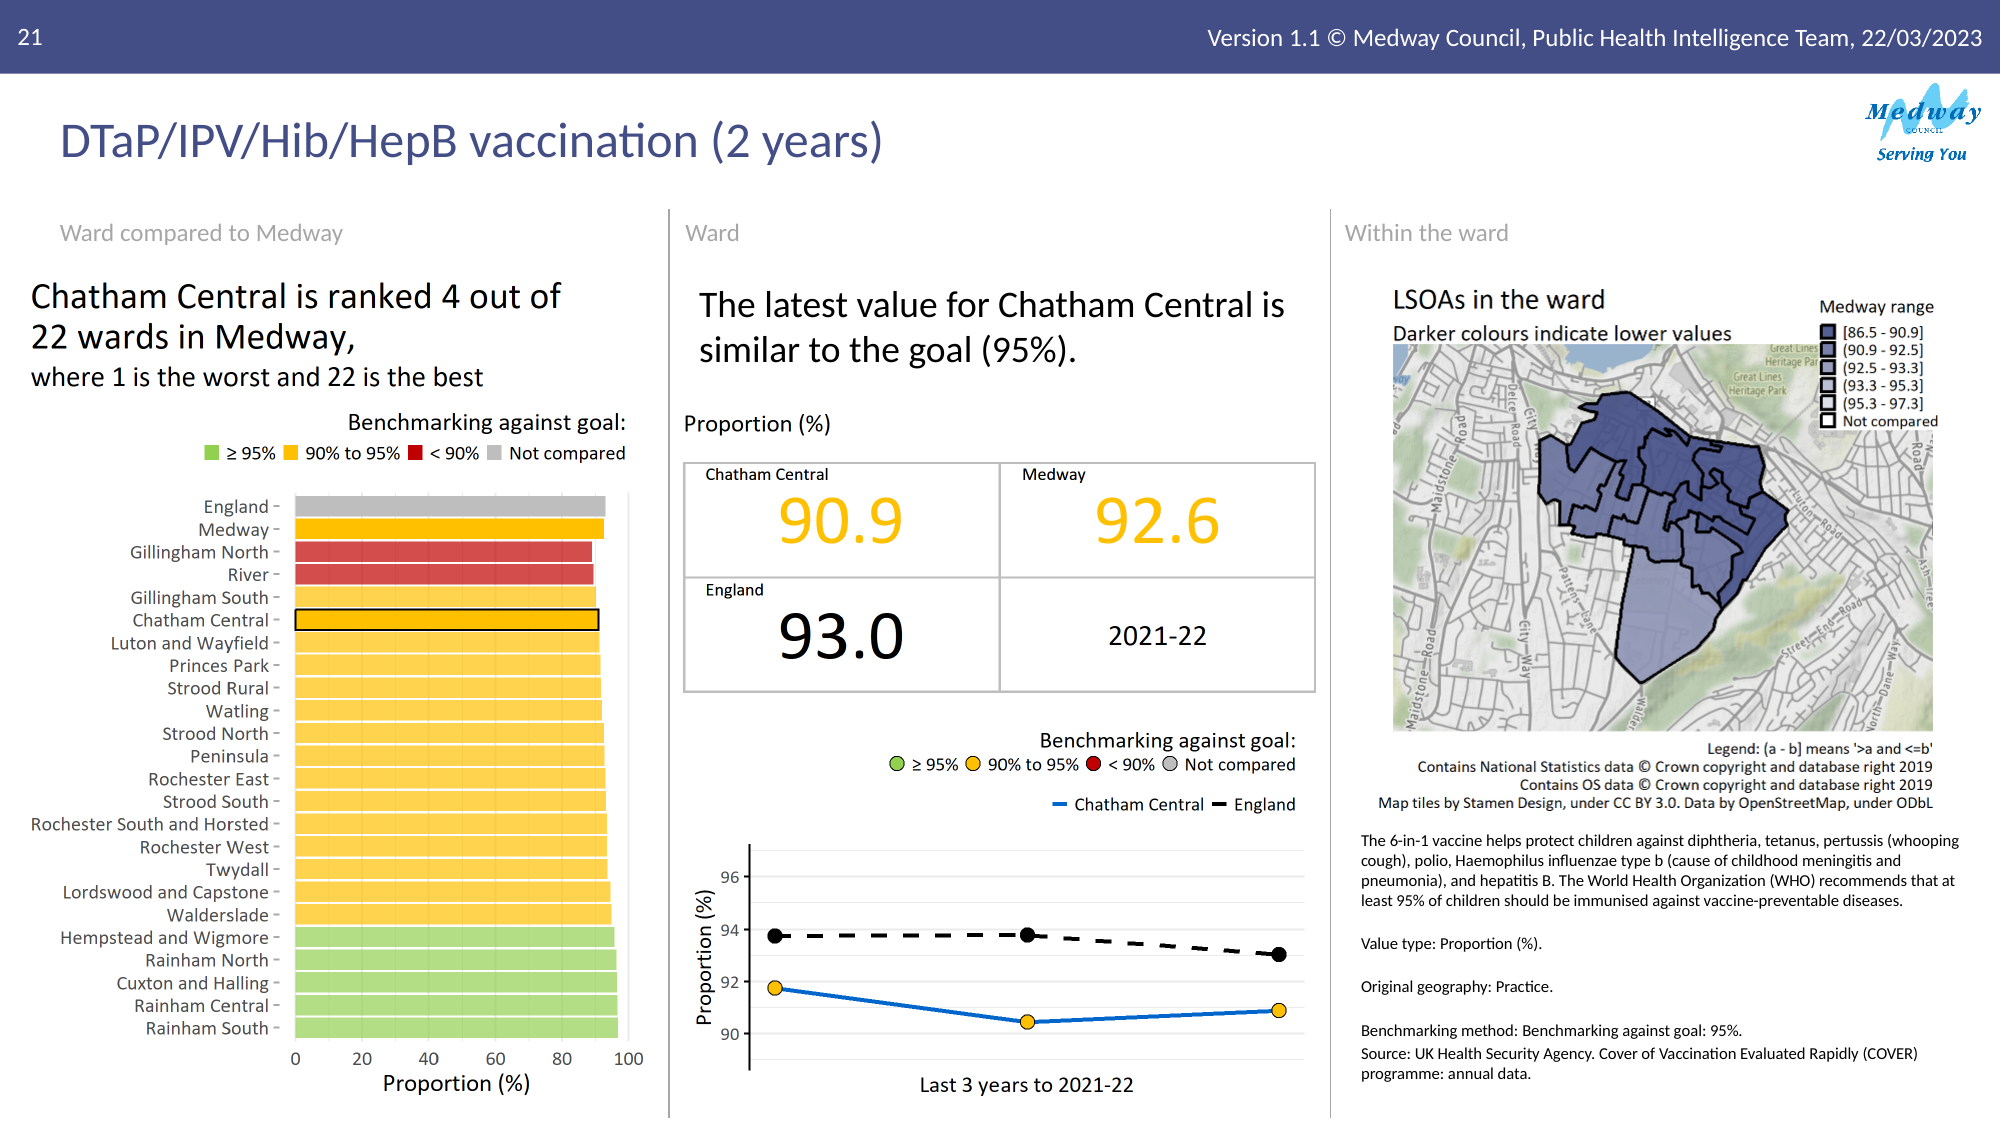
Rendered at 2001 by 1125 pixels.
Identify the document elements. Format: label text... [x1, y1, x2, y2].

picture [1866, 83, 1981, 162]
list Version 1.1 © Medway Council, Public Health Intelligence Team, 22/03/2023 [881, 2, 2000, 72]
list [683, 710, 1316, 1107]
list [683, 403, 1316, 693]
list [19, 271, 646, 1107]
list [1345, 278, 1981, 811]
slide_number 21 [2, 5, 239, 66]
title DTaP/IPV/Hib/HepB vaccination (2 years) [45, 83, 1866, 191]
list The 6-in-1 vaccine helps protect children against diphtheria, tetanus, pertussis (whooping cough), polio, Haemophilus influenzae type b (cause of childhood meningitis and pneumonia), and hepatitis B. The World Health Organization (WHO) recommends that at least 95% of children should be immunised against vaccine-preventable diseases. Value type: Proportion (%). Original geography: Practice. Benchmarking method: Benchmarking against goal: 95%. Source: UK Health Security Agency. Cover of Vaccination Evaluated Rapidly (COVER) programme: annual data. [1346, 822, 1981, 1106]
list The latest value for Chatham Central is similar to the goal (95%). [684, 272, 1316, 386]
